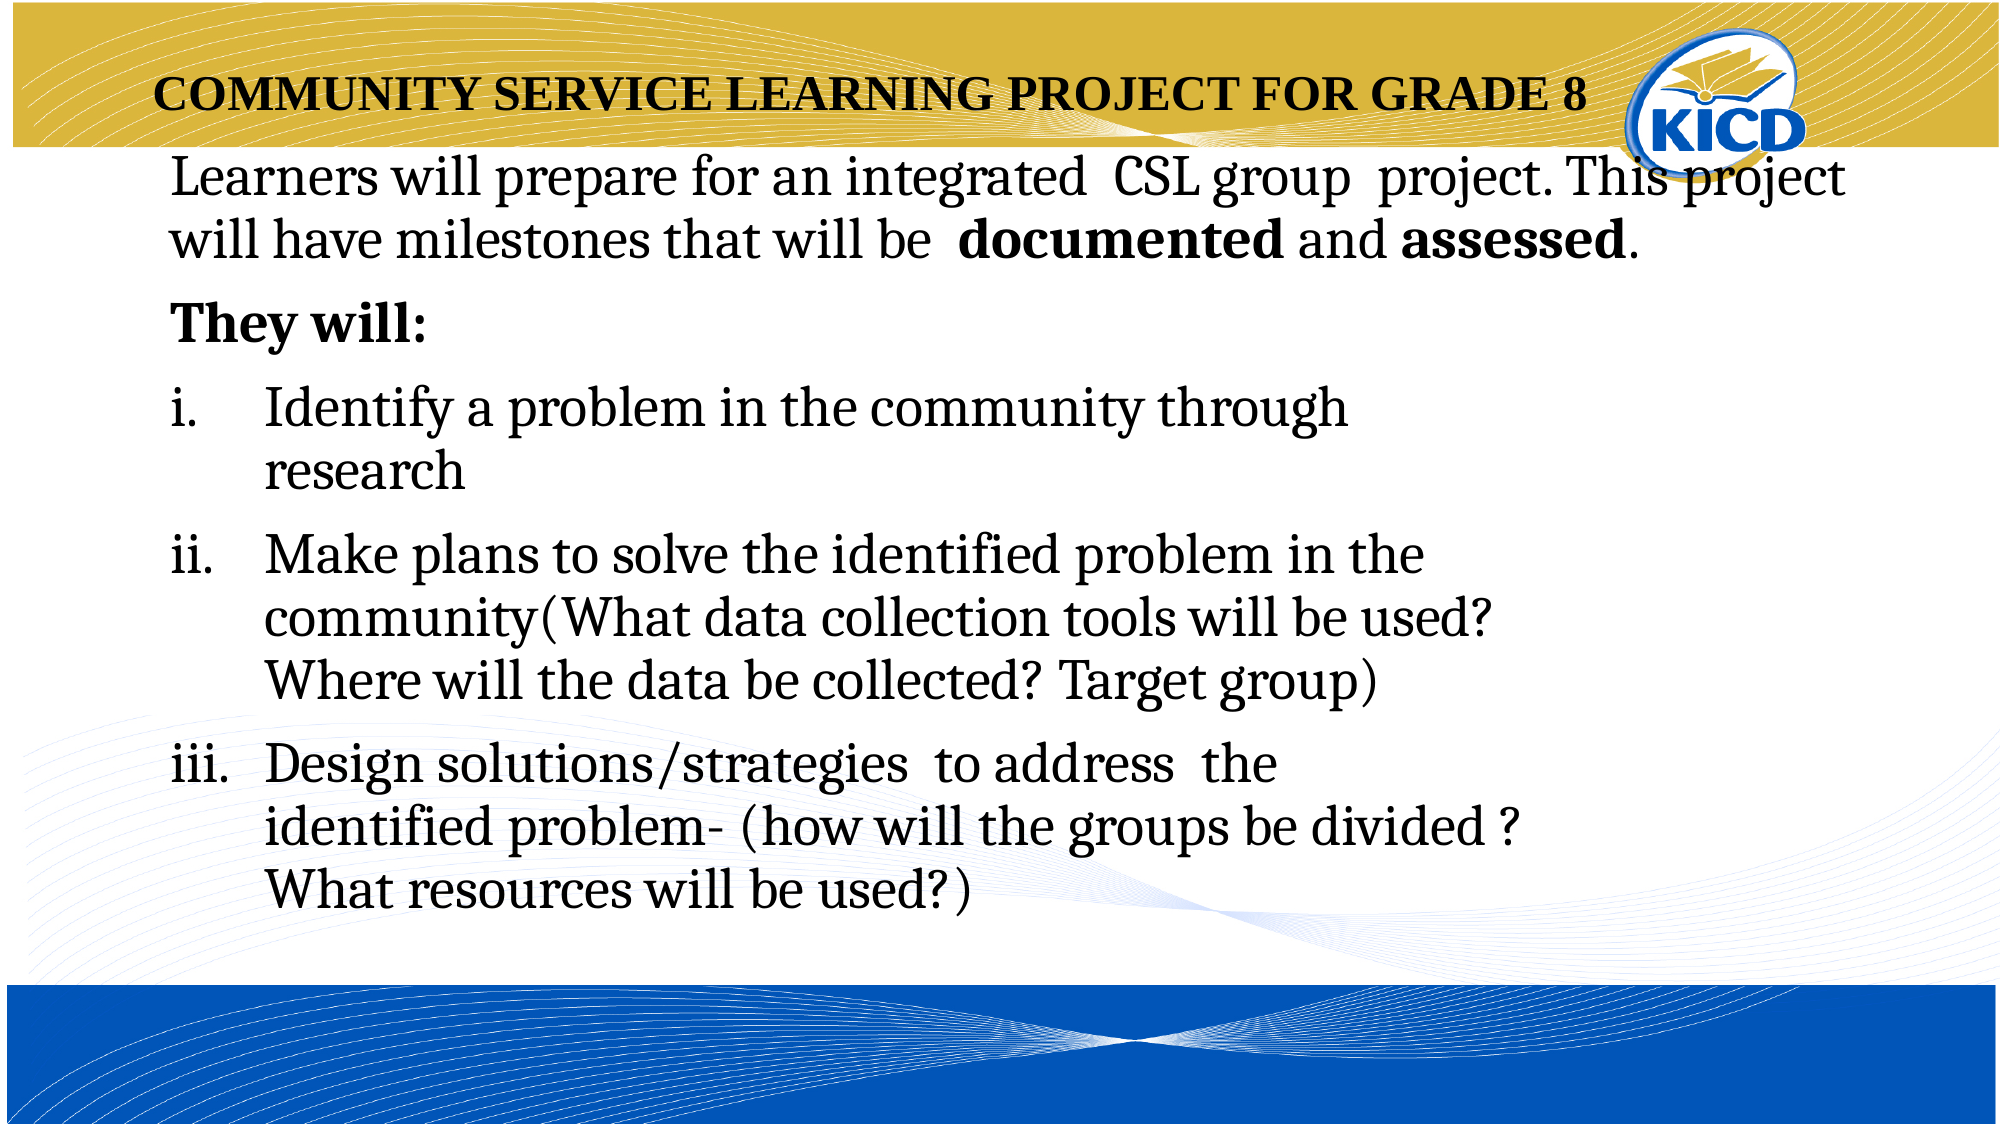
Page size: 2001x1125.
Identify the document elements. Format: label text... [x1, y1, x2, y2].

list Learners will prepare for an integrated CSL group project. This project will have milestones that will be documented and assessed. They will: Identify a problem in the community through research Make plans to solve the identified problem in the community(What data collection tools will be used? Where will the data be collected? Target group) Design solutions/strategies to address the identified problem- (how will the groups be divided ? What resources will be used?) [155, 138, 1881, 992]
title COMMUNITY SERVICE LEARNING PROJECT FOR GRADE 8 [137, 59, 1863, 132]
picture [0, 0, 2000, 1125]
